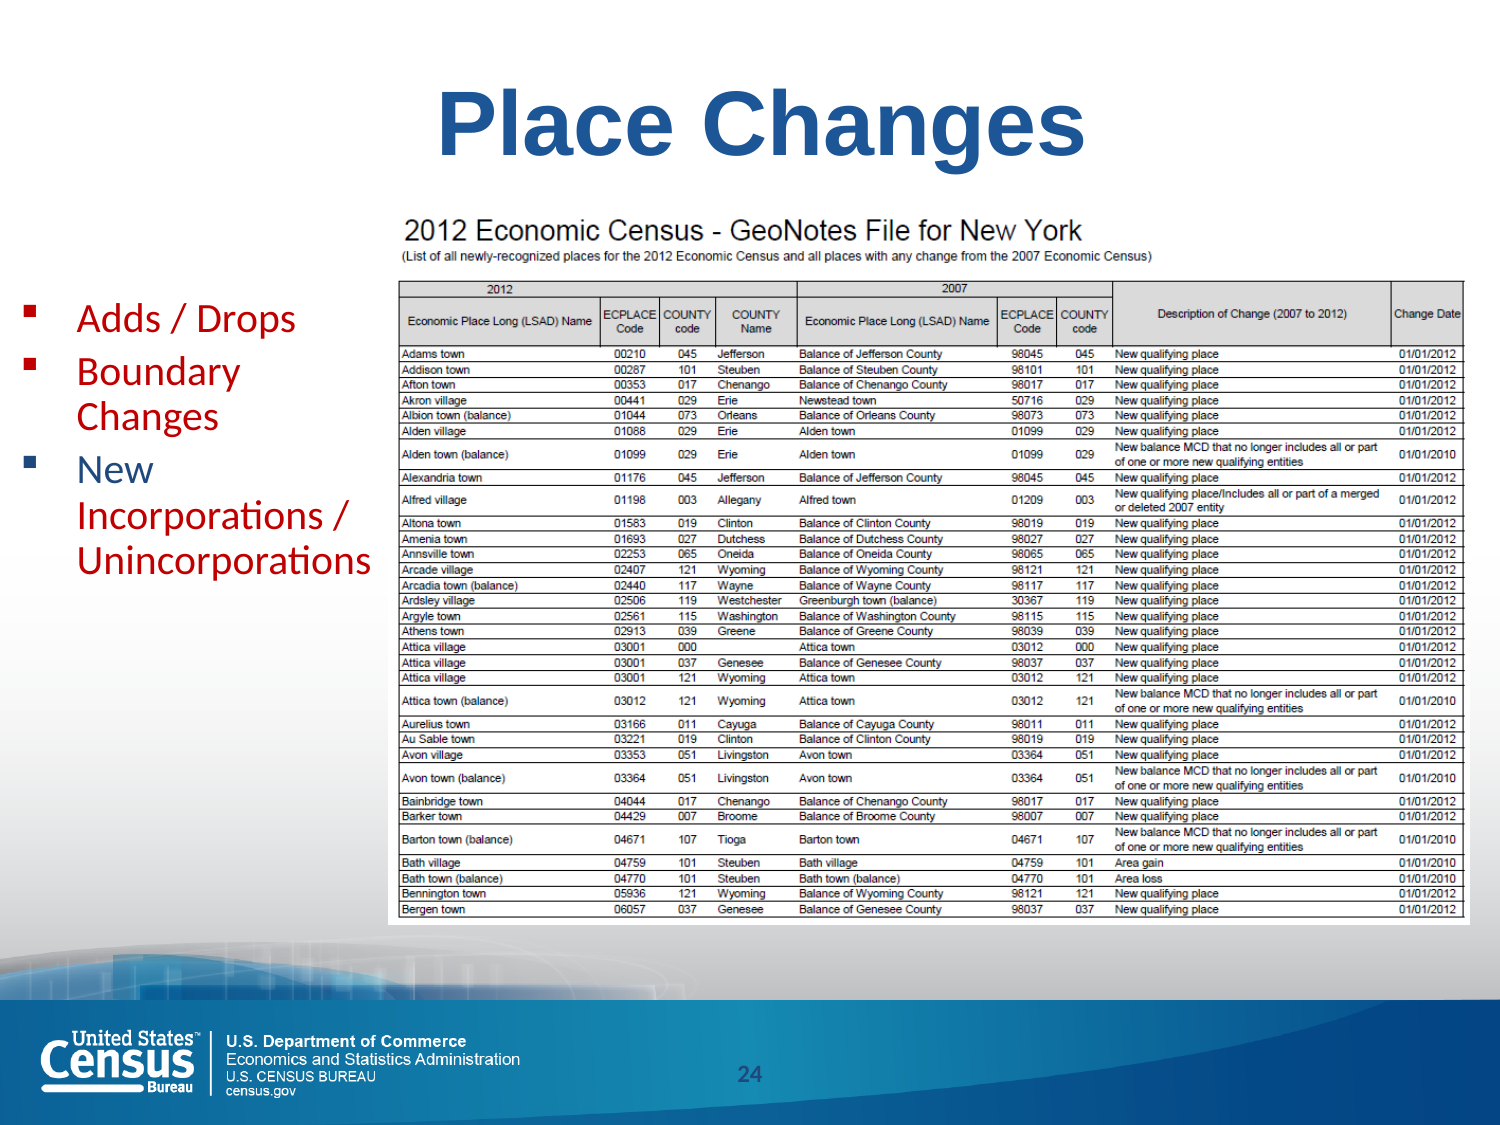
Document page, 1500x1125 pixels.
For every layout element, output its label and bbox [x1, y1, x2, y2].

list [5, 288, 399, 946]
picture [0, 0, 1500, 1125]
slide_number [575, 1042, 925, 1103]
title [93, 56, 1432, 181]
